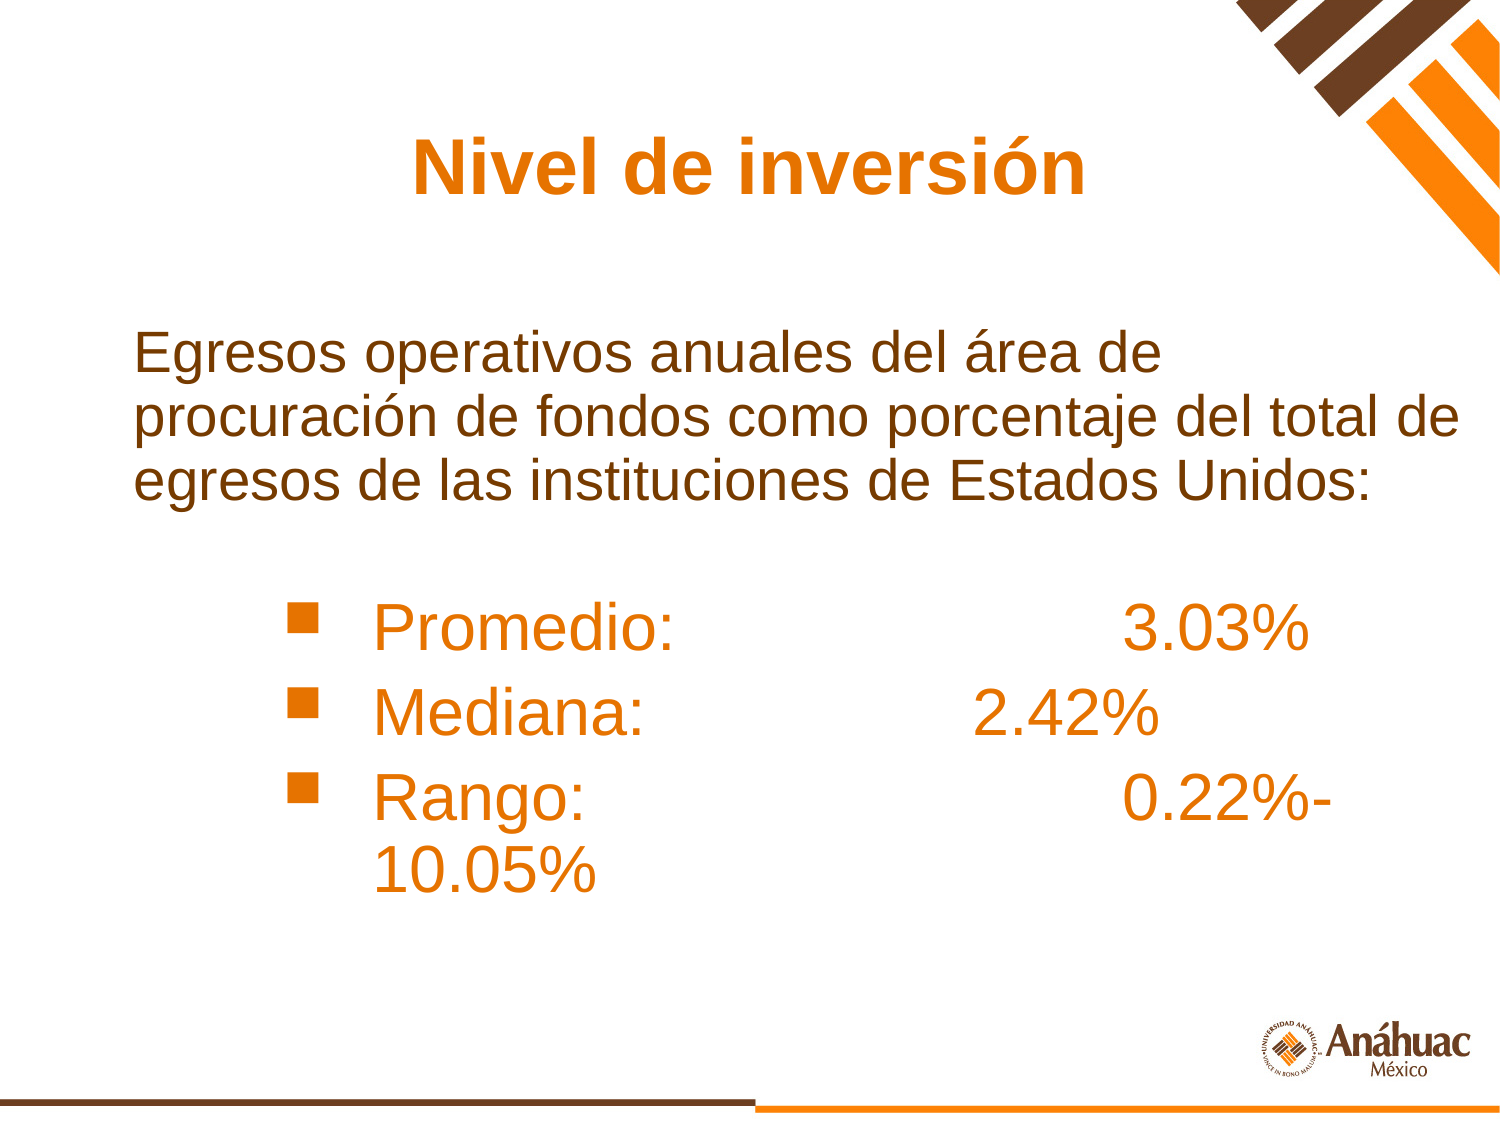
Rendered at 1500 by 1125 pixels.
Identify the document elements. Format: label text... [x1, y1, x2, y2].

picture [0, 0, 1500, 1122]
text_box Nivel de inversión [125, 108, 1375, 218]
text_box Egresos operativos anuales del área de procuración de fondos como porcentaje del total de egresos de las instituciones de Estados Unidos: Promedio: 3.03% Mediana: 2.42% Rango: 0.22%-10.05% [62, 307, 1487, 1045]
